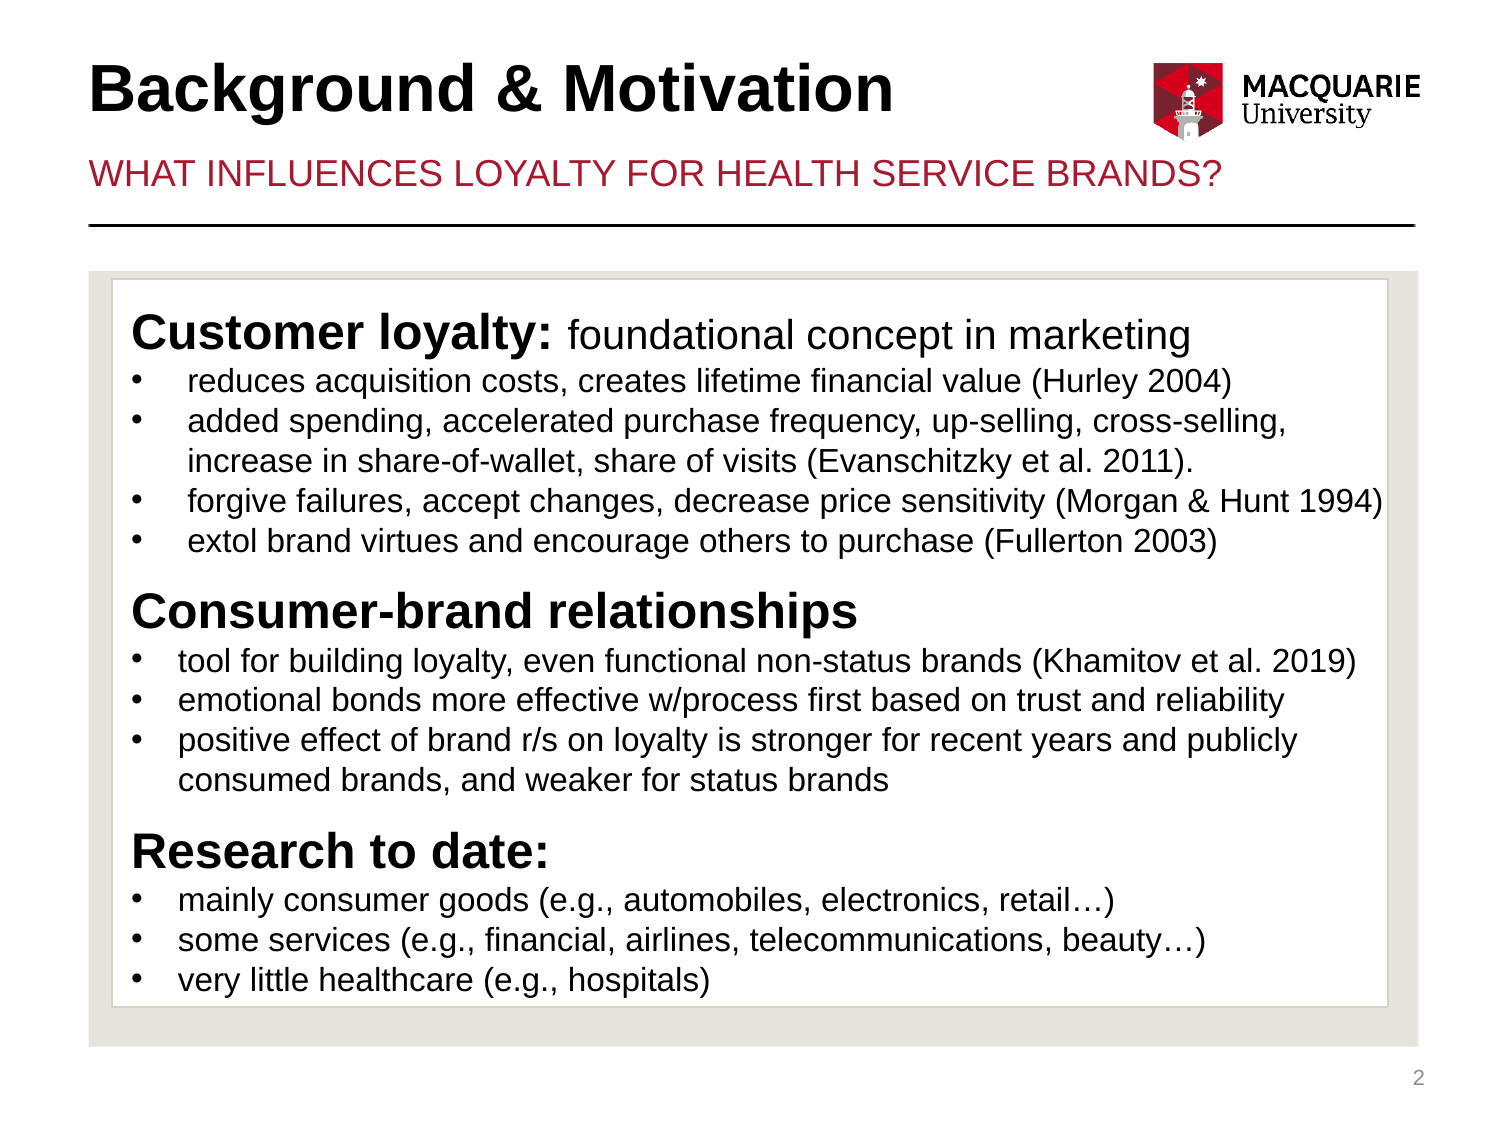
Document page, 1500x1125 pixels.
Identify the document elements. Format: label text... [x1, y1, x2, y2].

text_box [88, 271, 1419, 1047]
list What influences loyalty for health Service brands? [88, 149, 1248, 222]
title Background & Motivation [88, 45, 1130, 149]
slide_number 2 [1074, 1046, 1425, 1107]
text_box Customer loyalty: foundational concept in marketing reduces acquisition costs, creates lifetime financial value (Hurley 2004) added spending, accelerated purchase frequency, up-selling, cross-selling, increase in share-of-wallet, share of visits (Evanschitzky et al. 2011). forgive failures, accept changes, decrease price sensitivity (Morgan & Hunt 1994) extol brand virtues and encourage others to purchase (Fullerton 2003) Consumer-brand relationships tool for building loyalty, even functional non-status brands (Khamitov et al. 2019) emotional bonds more effective w/process first based on trust and reliability positive effect of brand r/s on loyalty is stronger for recent years and publicly consumed brands, and weaker for status brands Research to date: mainly consumer goods (e.g., automobiles, electronics, retail…) some services (e.g., financial, airlines, telecommunications, beauty…) very little healthcare (e.g., hospitals) [116, 291, 1416, 1006]
picture [1119, 35, 1454, 161]
text_box [109, 277, 1390, 1009]
